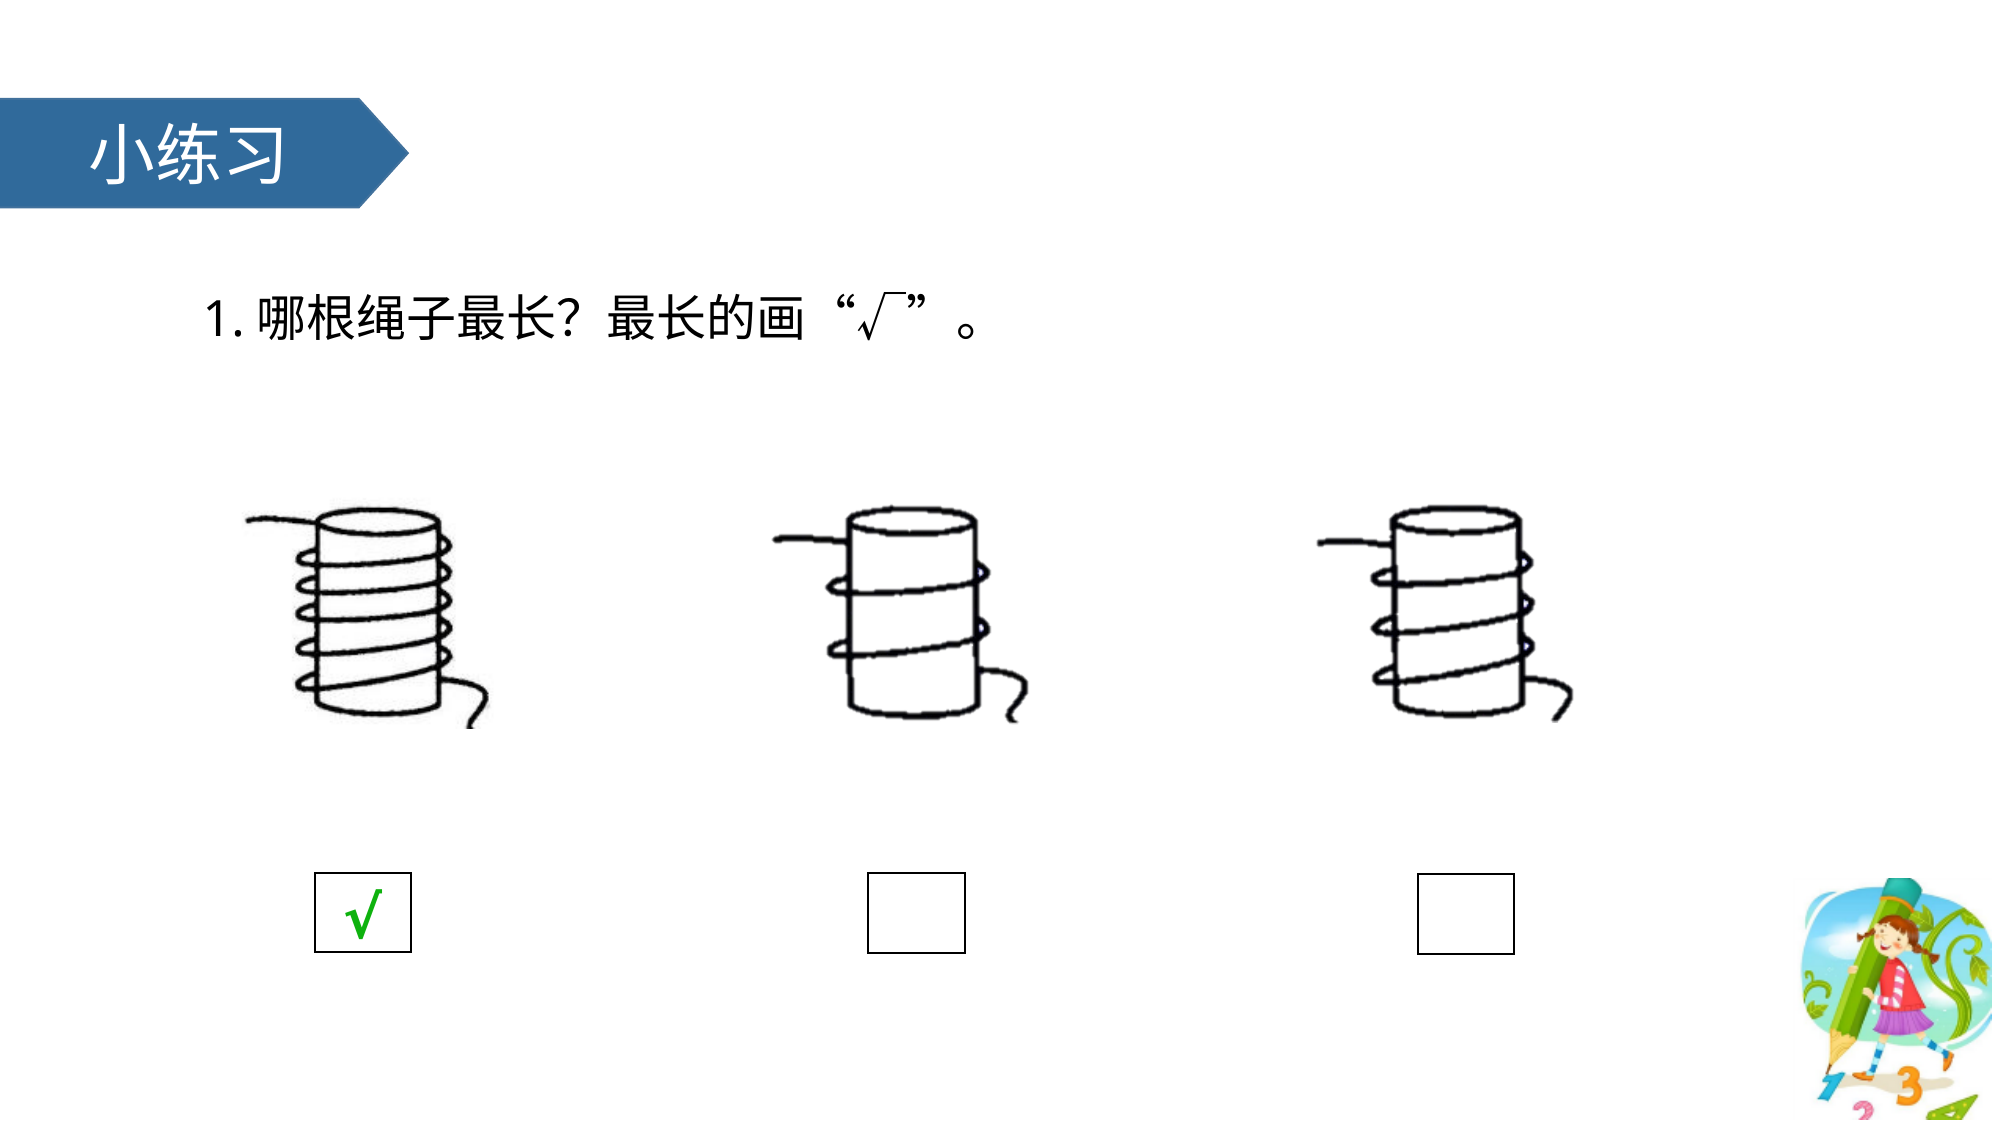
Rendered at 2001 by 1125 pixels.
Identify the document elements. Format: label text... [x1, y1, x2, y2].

text_box [1417, 873, 1515, 955]
text_box [314, 872, 412, 953]
text_box √ [328, 873, 398, 958]
picture [751, 468, 1056, 726]
picture [1793, 878, 1992, 1120]
text_box 1.哪根绳子最长？最长的画“√”。 [187, 278, 1078, 354]
text_box 小练习 [0, 98, 408, 208]
picture [217, 486, 525, 729]
picture [1313, 473, 1590, 723]
text_box [867, 872, 966, 954]
